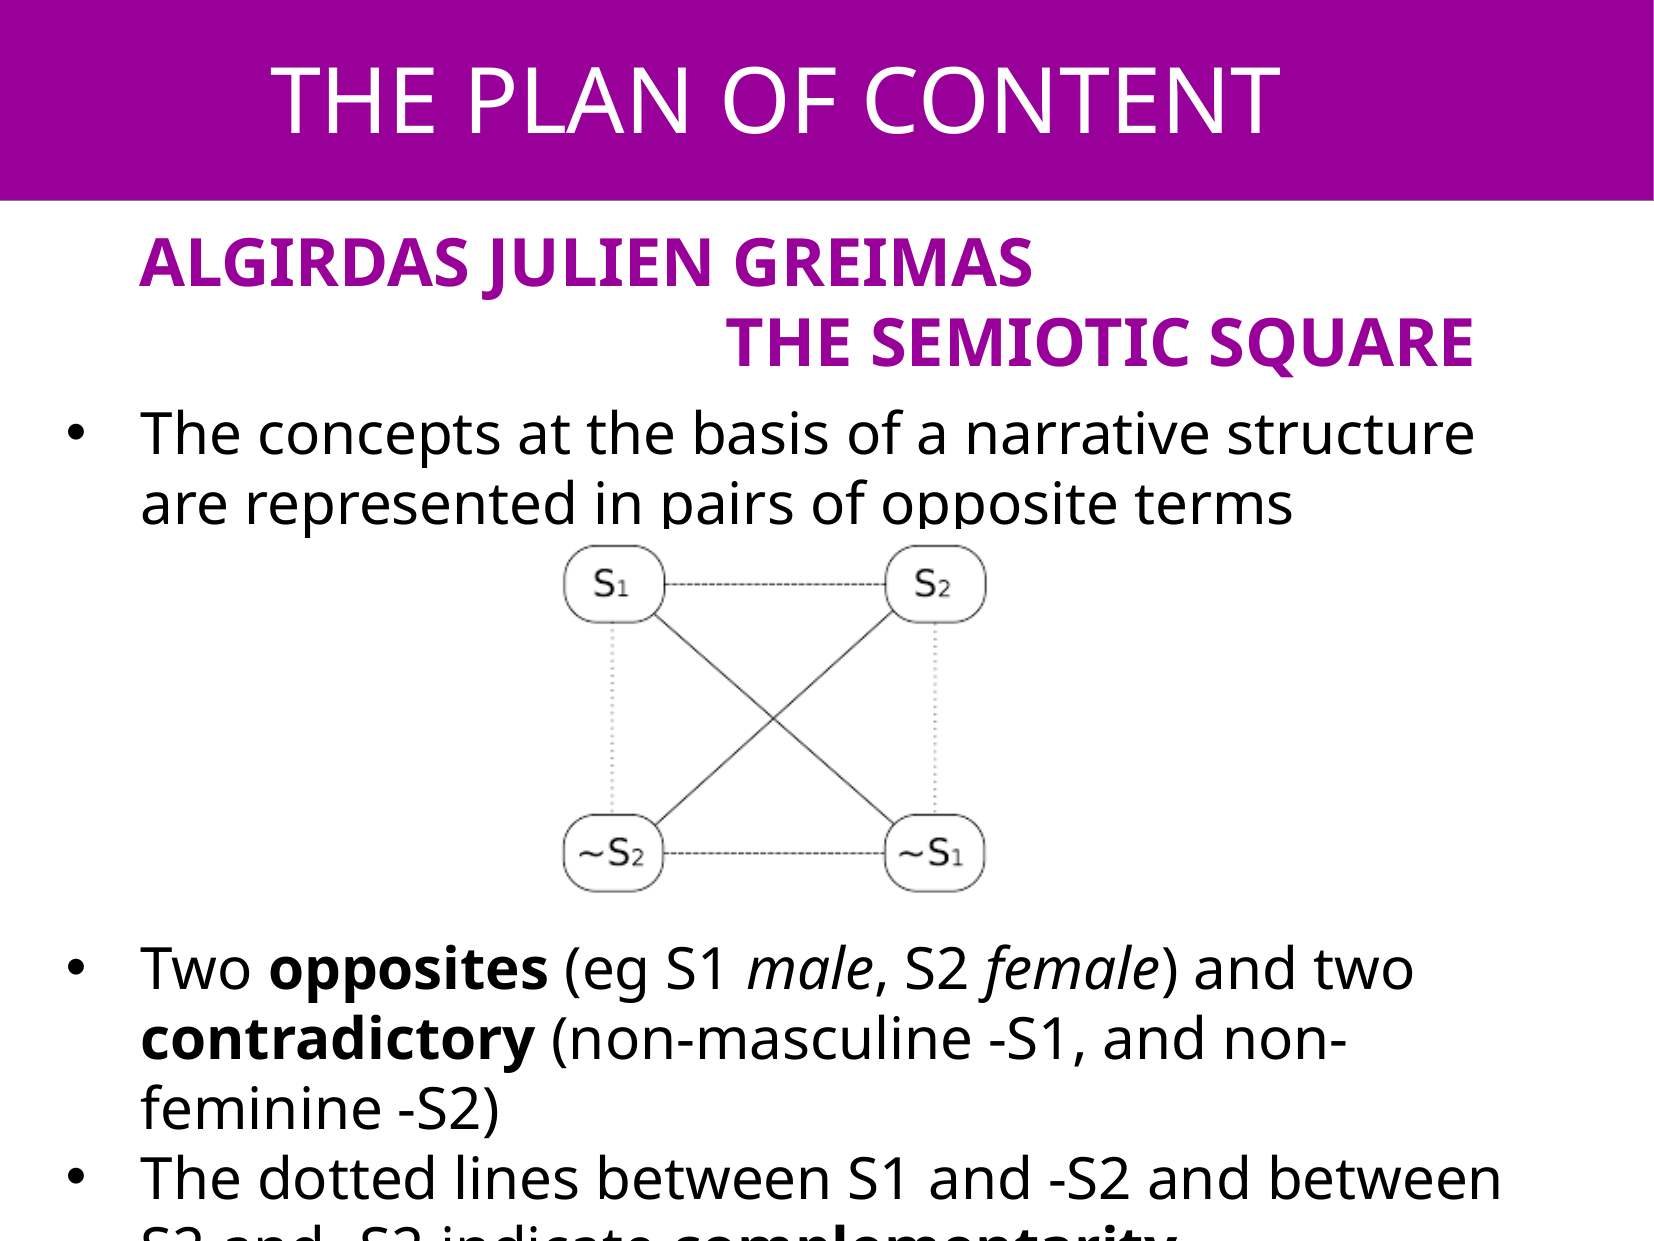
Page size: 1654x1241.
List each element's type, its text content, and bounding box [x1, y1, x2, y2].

text_box The concepts at the basis of a narrative structure are represented in pairs of opposite terms Two opposites (eg S1 male, S2 female) and two contradictory (non-masculine -S1, and non-feminine -S2) The dotted lines between S1 and -S2 and between S2 and -S2 indicate complementarity [51, 248, 1546, 1241]
picture [549, 529, 998, 904]
text_box [0, 0, 1654, 201]
text_box ALGIRDAS JULIEN GREIMAS THE SEMIOTIC SQUARE [124, 212, 1492, 388]
text_box THE PLAN OF CONTENT [255, 34, 1340, 160]
